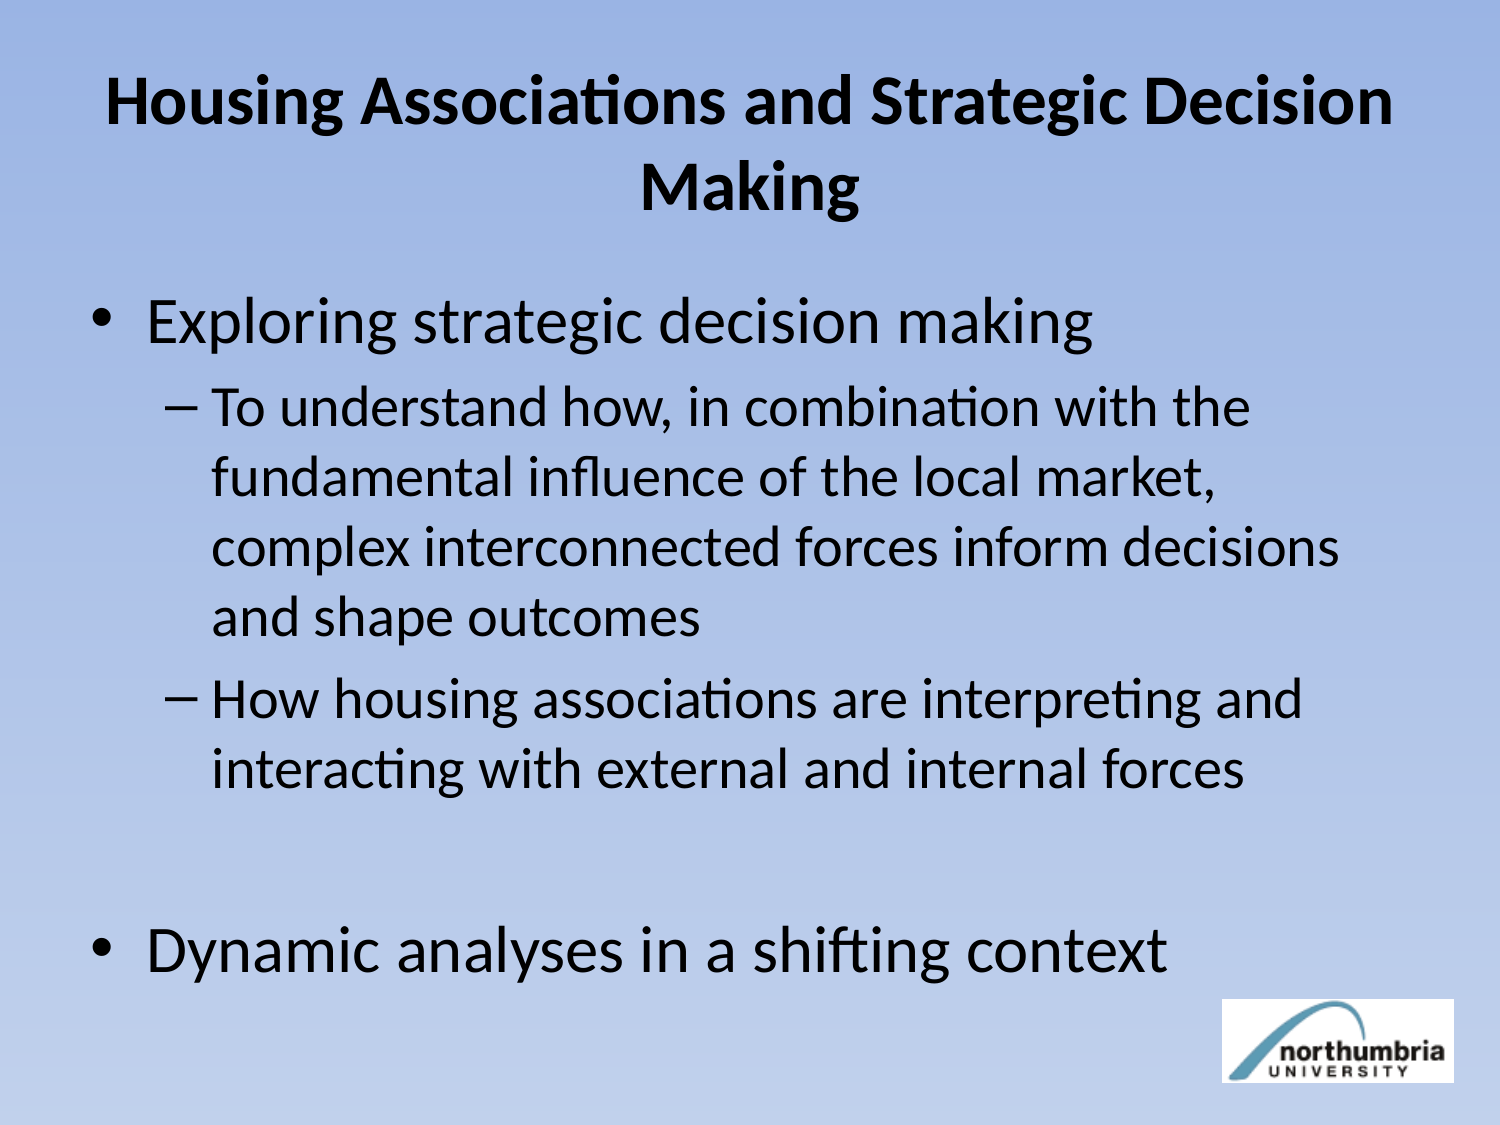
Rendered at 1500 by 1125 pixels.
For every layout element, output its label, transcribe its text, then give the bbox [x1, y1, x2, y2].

list Exploring strategic decision making To understand how, in combination with the fundamental influence of the local market, complex interconnected forces inform decisions and shape outcomes How housing associations are interpreting and interacting with external and internal forces Dynamic analyses in a shifting context [75, 268, 1425, 1012]
picture [1222, 999, 1454, 1083]
title Housing Associations and Strategic Decision Making [75, 45, 1425, 233]
